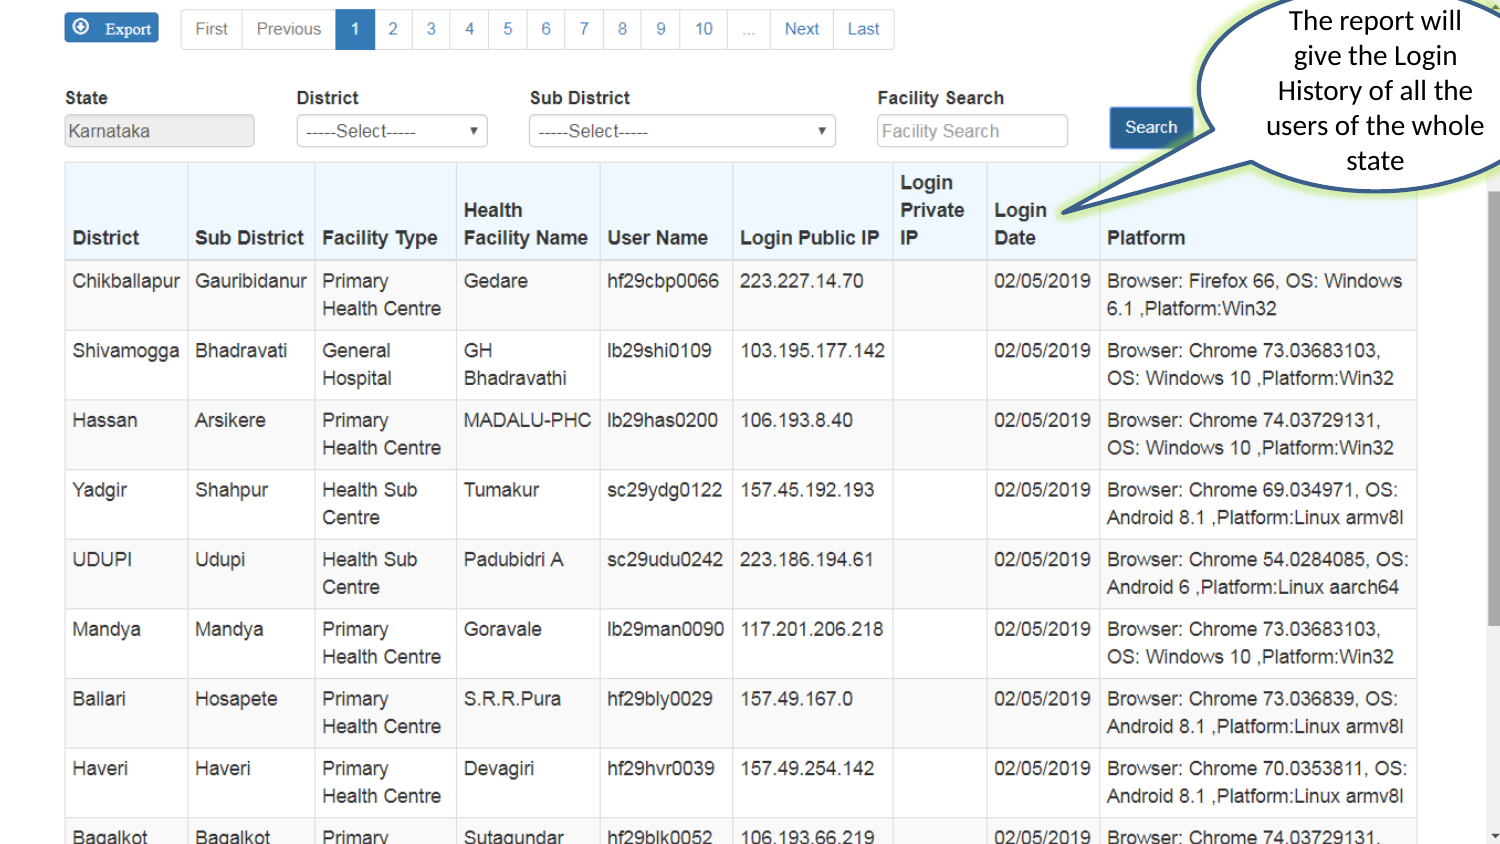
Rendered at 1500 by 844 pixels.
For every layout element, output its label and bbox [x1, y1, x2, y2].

list [0, 0, 1500, 844]
